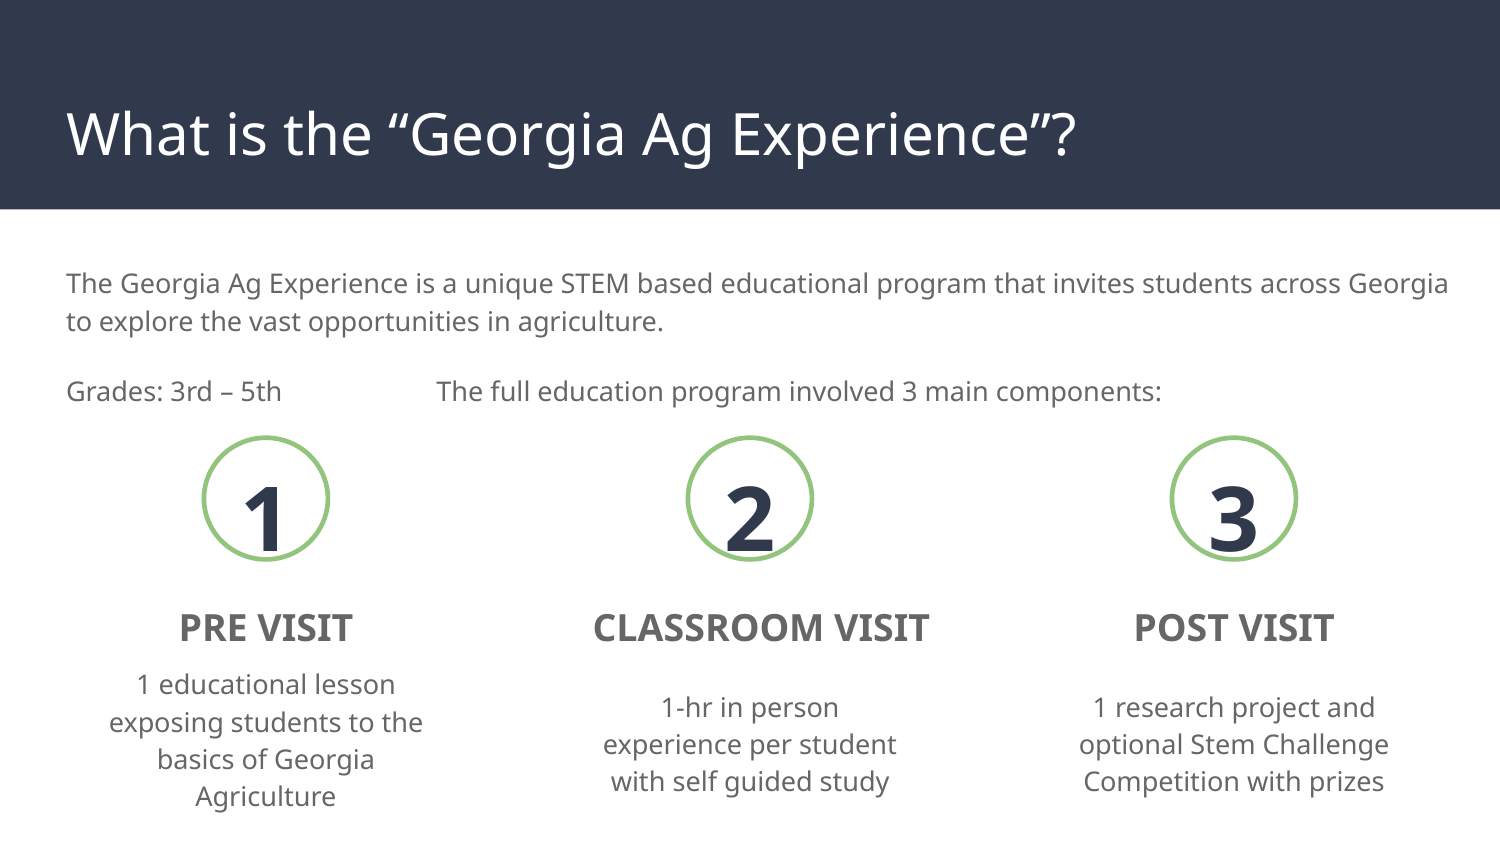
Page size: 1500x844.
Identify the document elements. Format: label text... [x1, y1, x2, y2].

text_box [713, 548, 787, 560]
title What is the “Georgia Ag Experience”? [51, 82, 1449, 185]
list PRE VISIT [127, 582, 404, 648]
list POST VISIT [1096, 582, 1372, 648]
list 2 [687, 430, 812, 548]
list CLASSROOM VISIT [573, 582, 950, 648]
text_box [229, 548, 302, 560]
list 1 educational lesson exposing students to the basics of Georgia Agriculture [89, 647, 443, 821]
list 3 [1172, 430, 1296, 548]
list 1 [203, 430, 328, 548]
text_box [1197, 548, 1271, 560]
list The Georgia Ag Experience is a unique STEM based educational program that invites students across Georgia to explore the vast opportunities in agriculture. Grades: 3rd – 5th The full education program involved 3 main components: [51, 247, 1472, 350]
list 1 research project and optional Stem Challenge Competition with prizes [1057, 670, 1411, 797]
list 1-hr in person experience per student with self guided study [581, 670, 919, 821]
